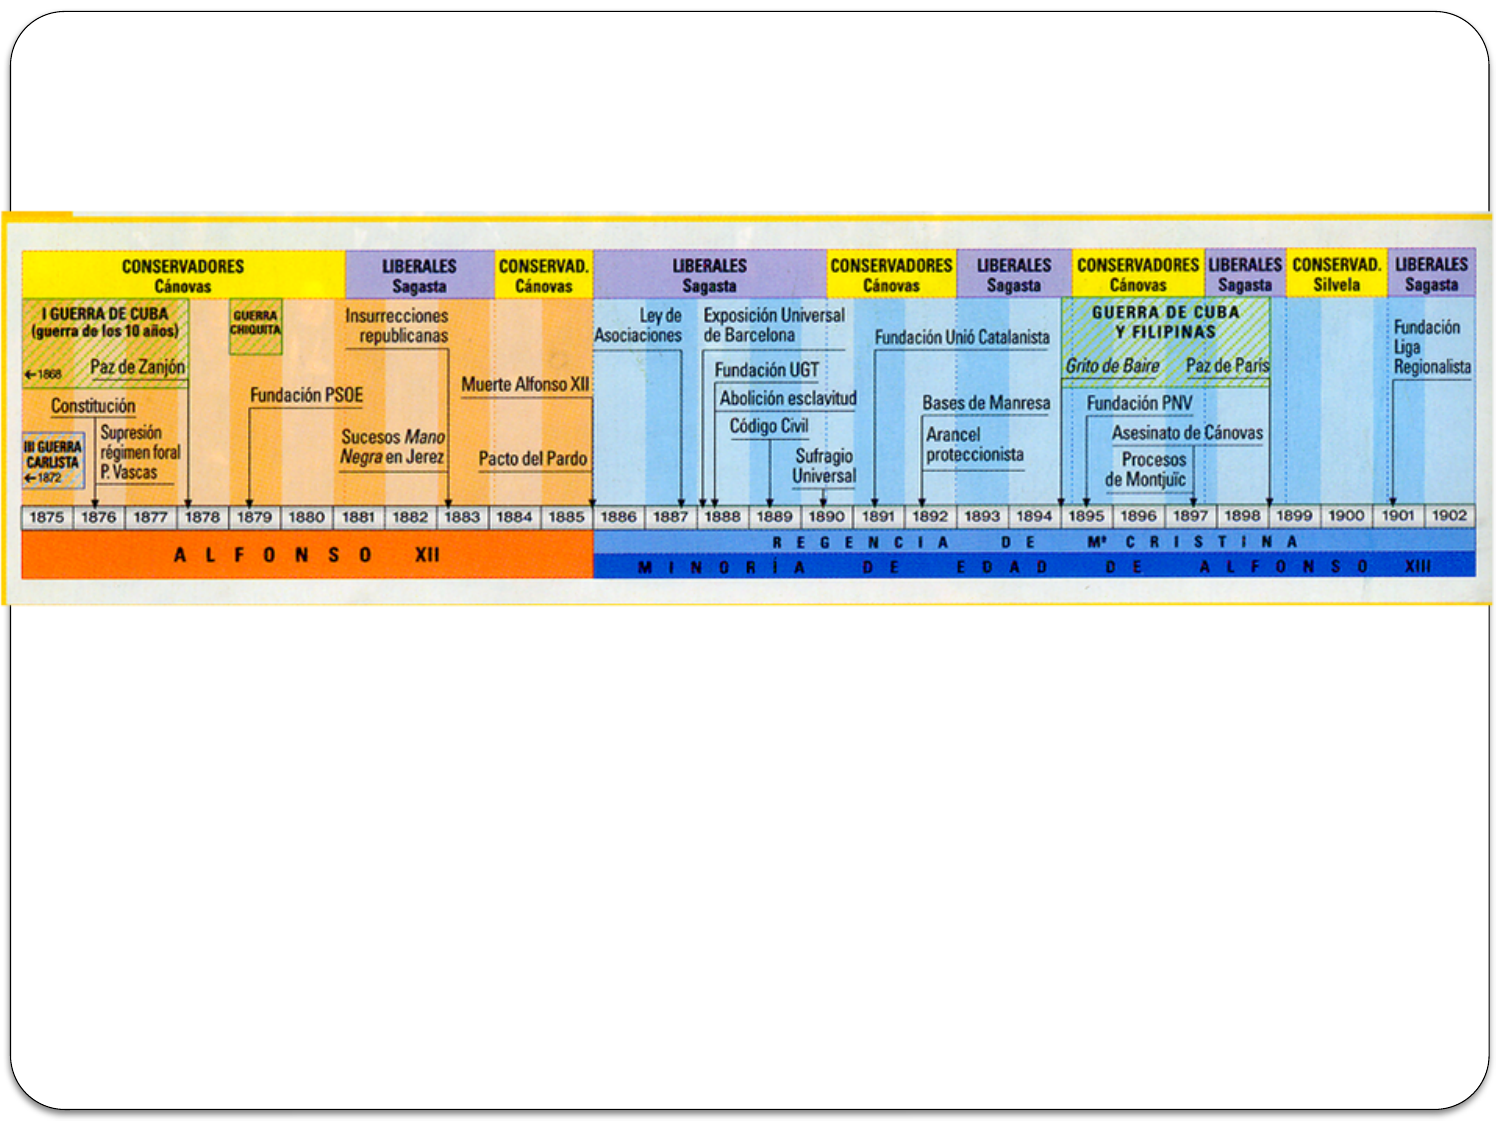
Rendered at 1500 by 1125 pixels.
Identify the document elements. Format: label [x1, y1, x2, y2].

picture [0, 210, 1494, 607]
